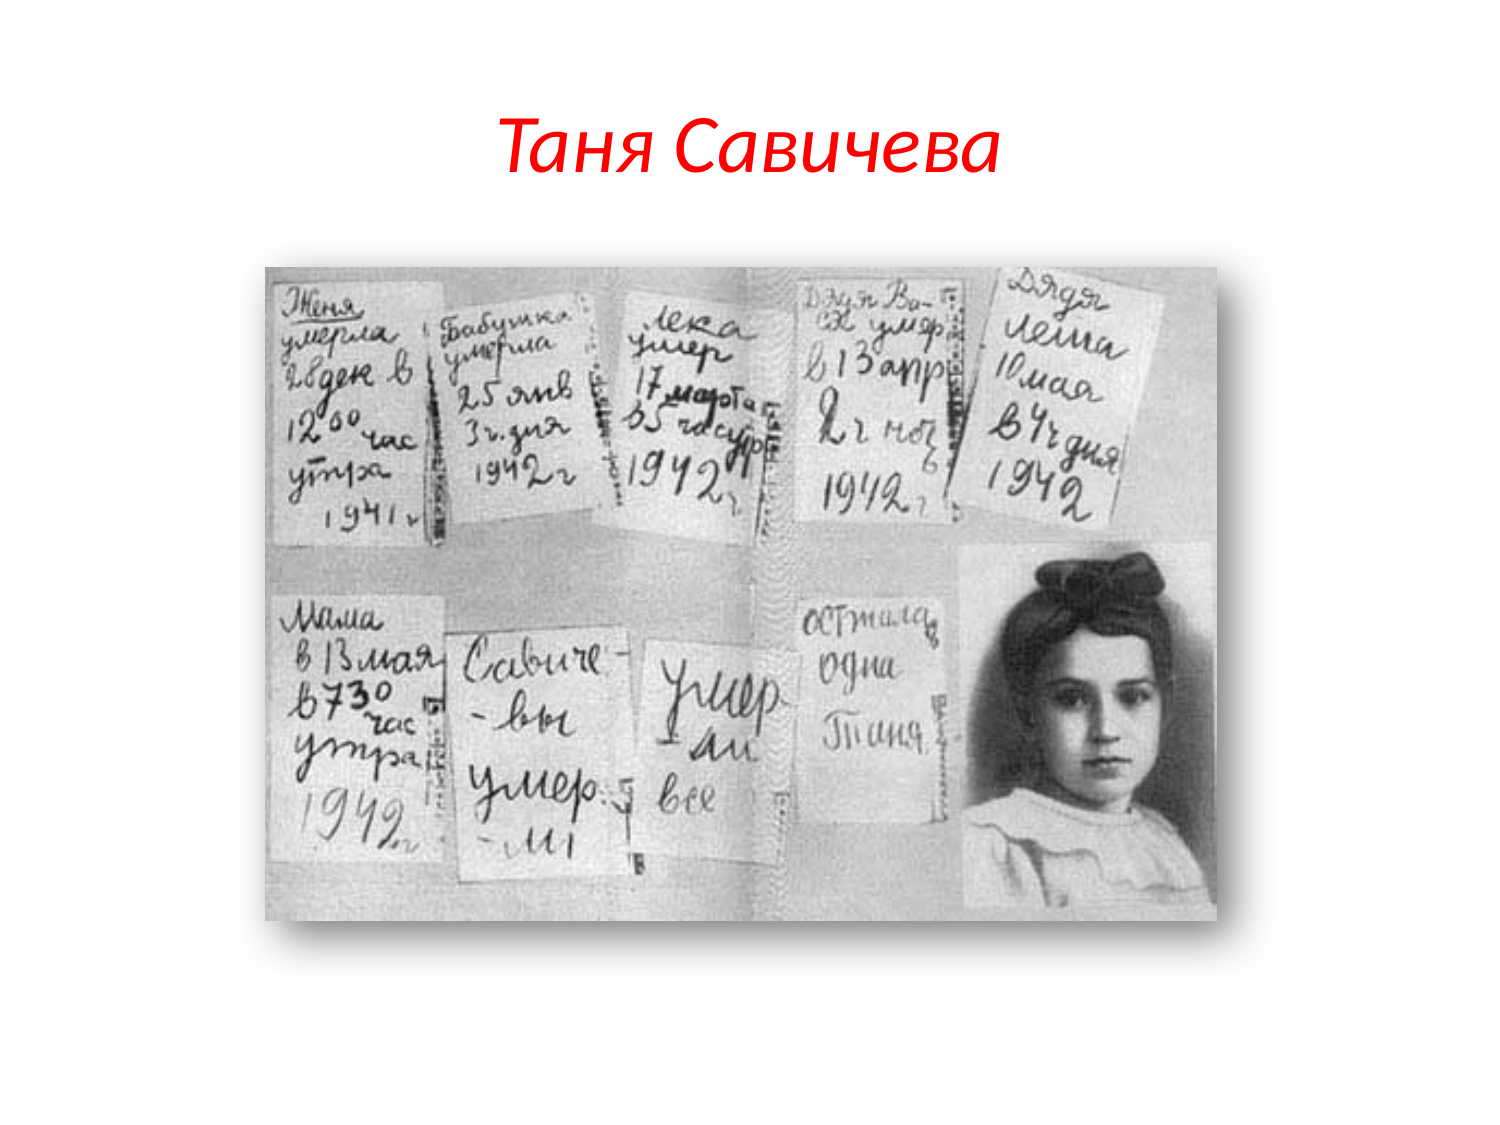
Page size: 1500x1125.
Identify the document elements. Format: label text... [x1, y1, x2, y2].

title Таня Савичева [74, 44, 1426, 233]
picture [265, 266, 1218, 921]
